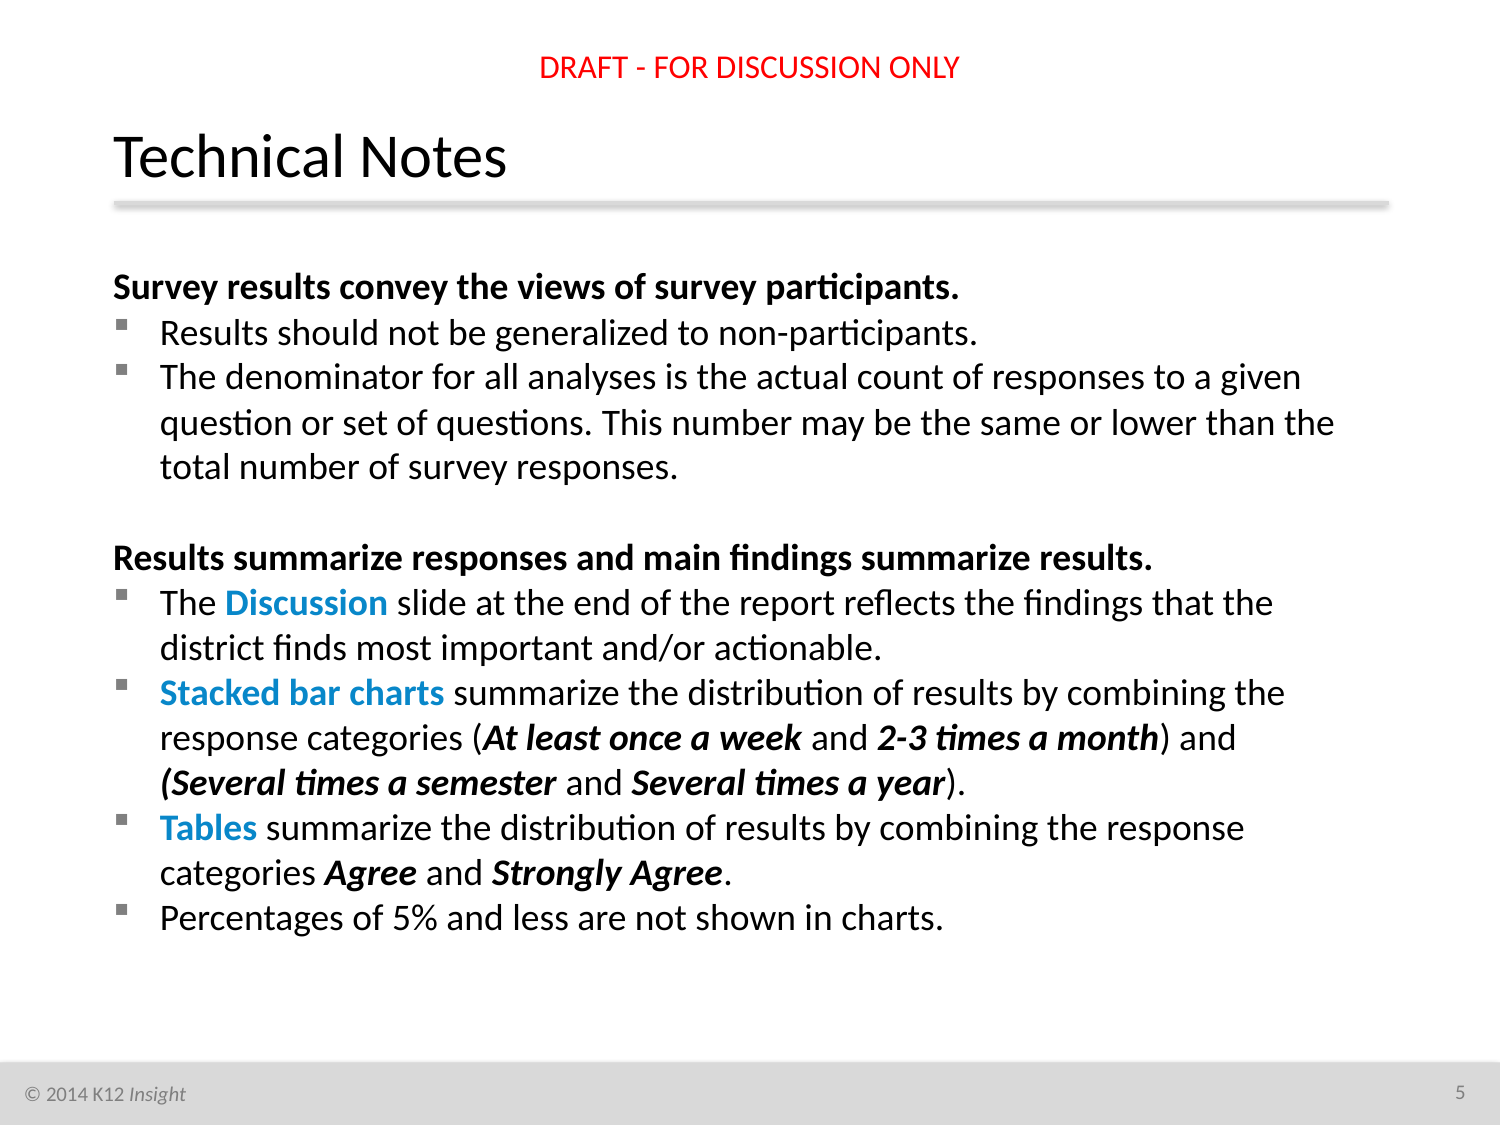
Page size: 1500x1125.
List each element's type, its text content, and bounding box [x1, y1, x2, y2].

footer DRAFT - FOR DISCUSSION ONLY [512, 34, 988, 95]
slide_number 5 [1400, 1078, 1466, 1110]
title Technical Notes [113, 114, 1387, 200]
list Survey results convey the views of survey participants. Results should not be generalized to non-participants. The denominator for all analyses is the actual count of responses to a given question or set of questions. This number may be the same or lower than the total number of survey responses. Results summarize responses and main findings summarize results. The Discussion slide at the end of the report reflects the findings that the district finds most important and/or actionable. Stacked bar charts summarize the distribution of results by combining the response categories (At least once a week and 2-3 times a month) and (Several times a semester and Several times a year). Tables summarize the distribution of results by combining the response categories Agree and Strongly Agree. Percentages of 5% and less are not shown in charts. [113, 262, 1350, 1013]
